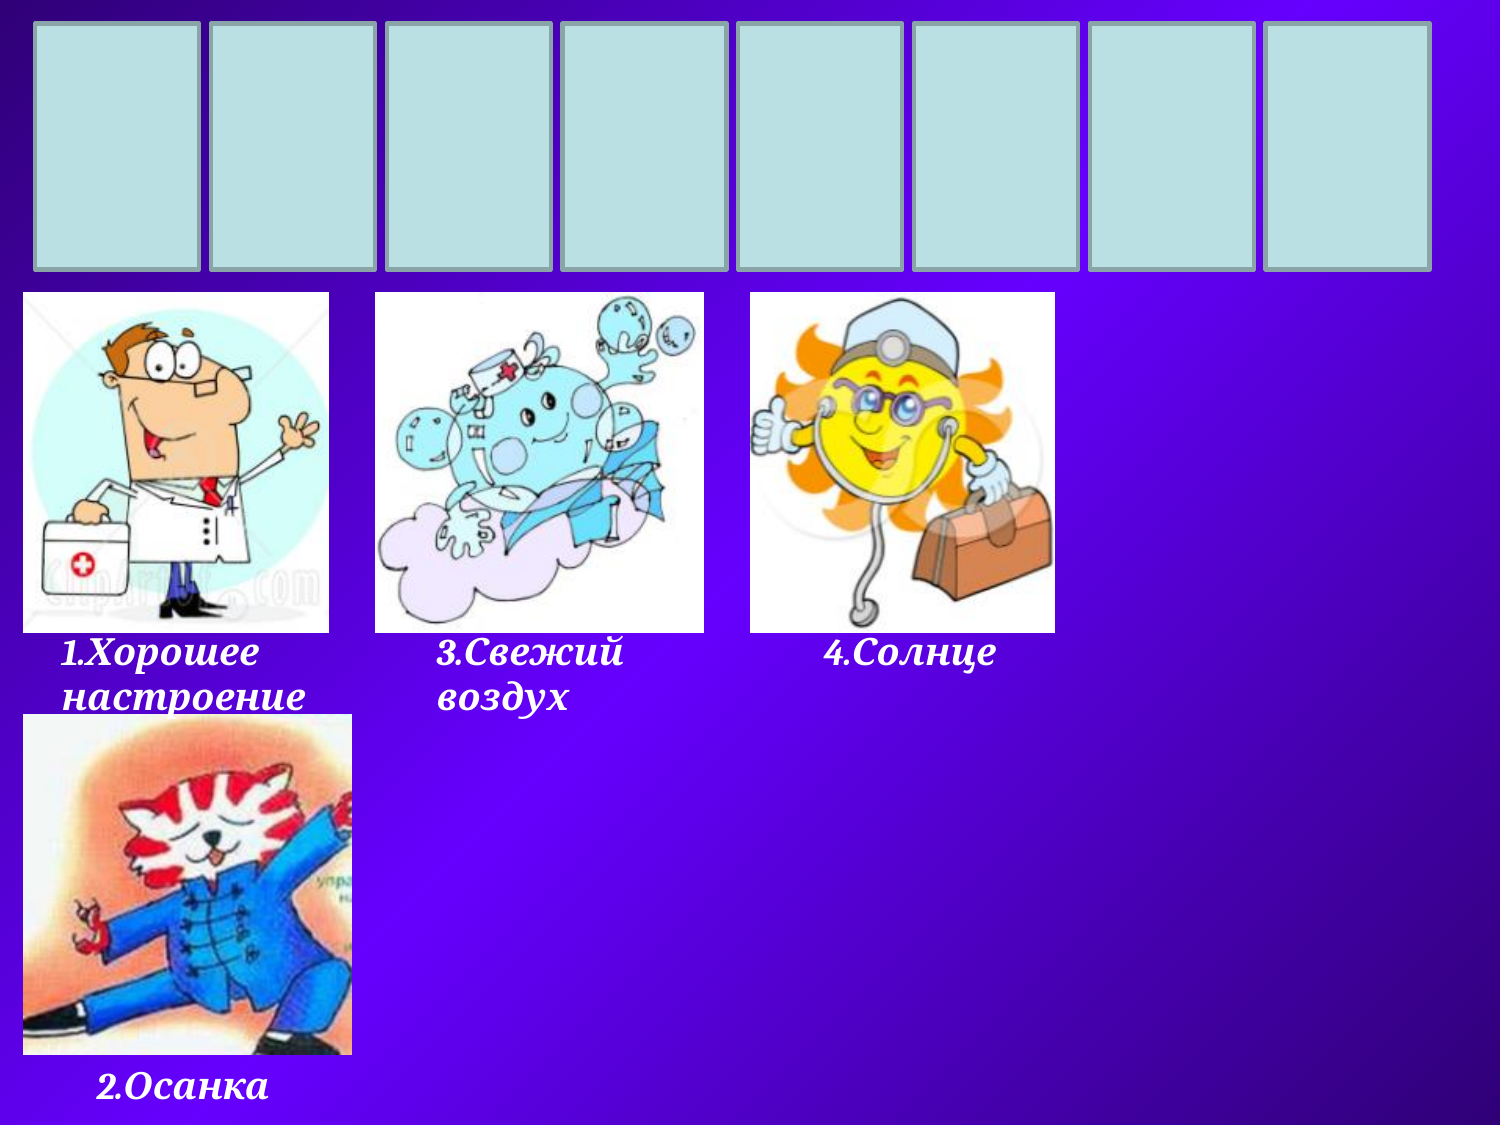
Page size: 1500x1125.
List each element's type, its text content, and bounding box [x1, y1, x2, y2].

text_box [912, 21, 1080, 272]
picture [23, 292, 329, 634]
text_box [560, 21, 729, 272]
text_box 1.Хорошее настроение [46, 621, 352, 714]
text_box [736, 21, 904, 272]
text_box 3.Свежий воздух [421, 641, 668, 726]
picture [374, 292, 704, 634]
picture [23, 714, 352, 1055]
text_box [385, 21, 553, 272]
text_box 2.Осанка [81, 1063, 305, 1115]
picture [749, 292, 1055, 634]
text_box [1088, 21, 1256, 272]
text_box [209, 21, 377, 272]
text_box 4.Солнце [808, 641, 1032, 681]
text_box [1263, 21, 1432, 272]
text_box [33, 21, 201, 272]
